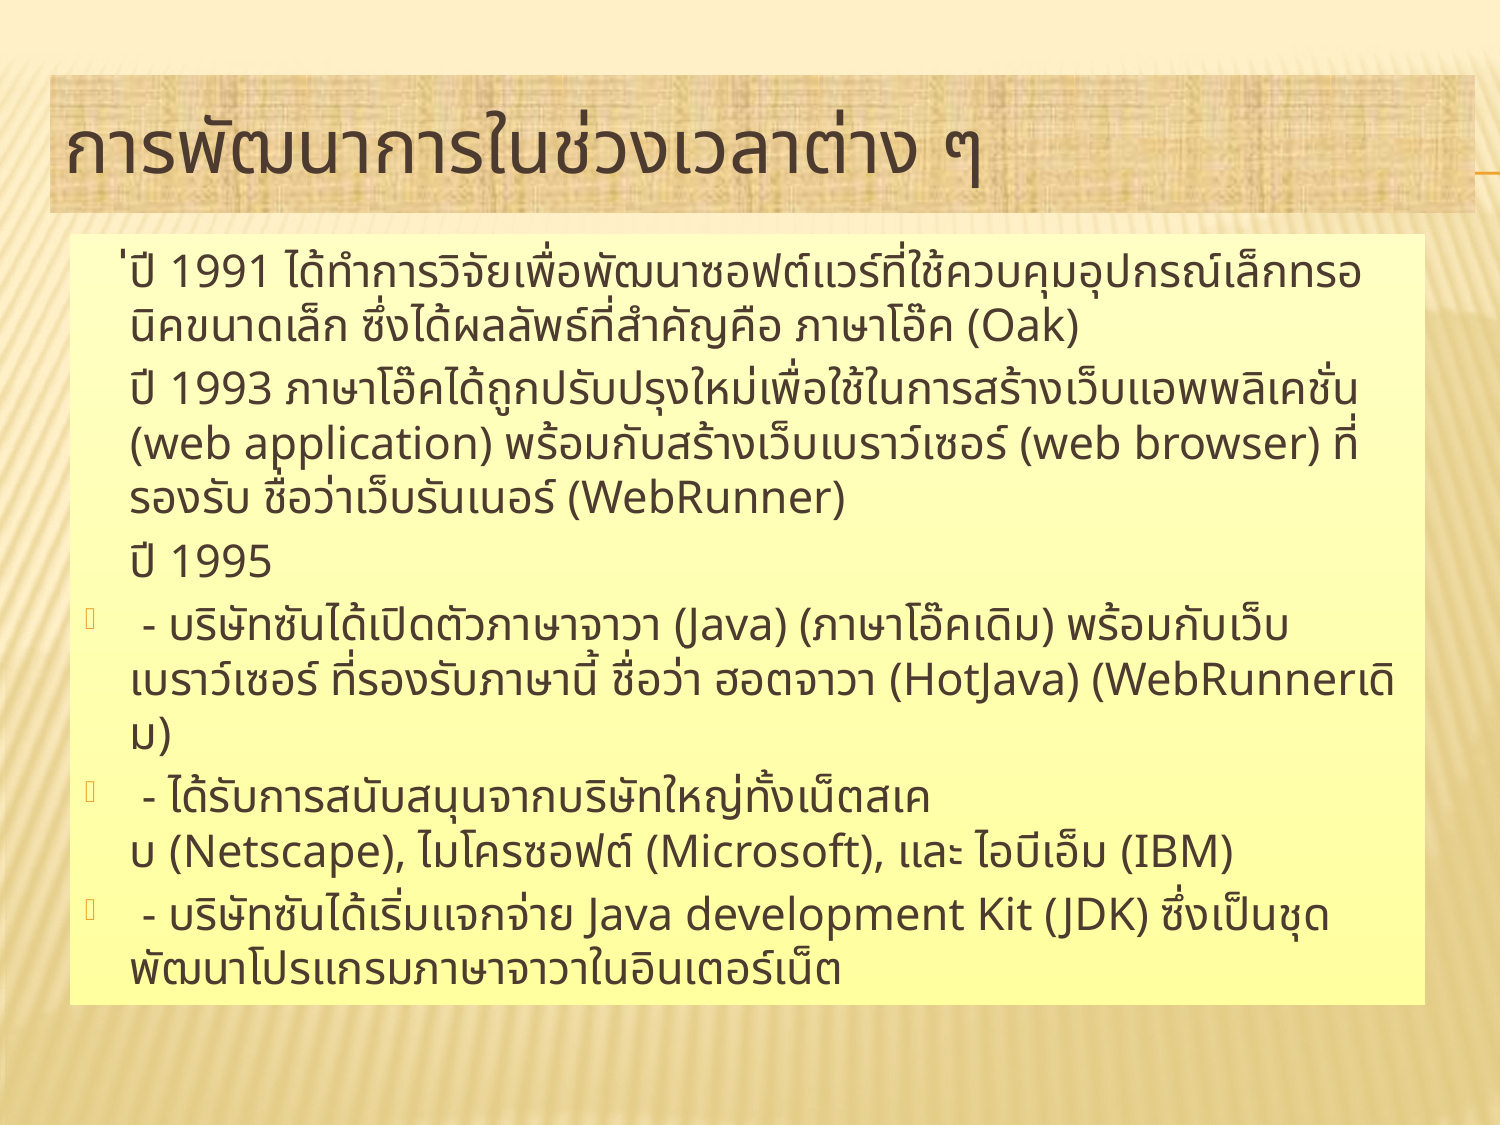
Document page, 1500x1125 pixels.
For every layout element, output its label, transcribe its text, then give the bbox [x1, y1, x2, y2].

title การพัฒนาการในช่วงเวลาต่าง ๆ [50, 75, 1475, 213]
list ่ปี 1991 ได้ทำการวิจัยเพื่อพัฒนาซอฟต์แวร์ที่ใช้ควบคุมอุปกรณ์เล็กทรอนิคขนาดเล็ก ซึ่งได้ผลลัพธ์ที่สำคัญคือ ภาษาโอ๊ค (Oak) ปี 1993 ภาษาโอ๊คได้ถูกปรับปรุงใหม่เพื่อใช้ในการสร้างเว็บแอพพลิเคชั่น (web application) พร้อมกับสร้างเว็บเบราว์เซอร์ (web browser) ที่รองรับ ชื่อว่าเว็บรันเนอร์ (WebRunner) ปี 1995 - บริษัทซันได้เปิดตัวภาษาจาวา (Java) (ภาษาโอ๊คเดิม) พร้อมกับเว็บเบราว์เซอร์ ที่รองรับภาษานี้ ชื่อว่า ฮอตจาวา (HotJava) (WebRunnerเดิม) - ได้รับการสนับสนุนจากบริษัทใหญ่ทั้งเน็ตสเคบ (Netscape), ไมโครซอฟต์ (Microsoft), และ ไอบีเอ็ม (IBM) - บริษัทซันได้เริ่มแจกจ่าย Java development Kit (JDK) ซึ่งเป็นชุดพัฒนาโปรแกรมภาษาจาวาในอินเตอร์เน็ต [70, 234, 1425, 1005]
